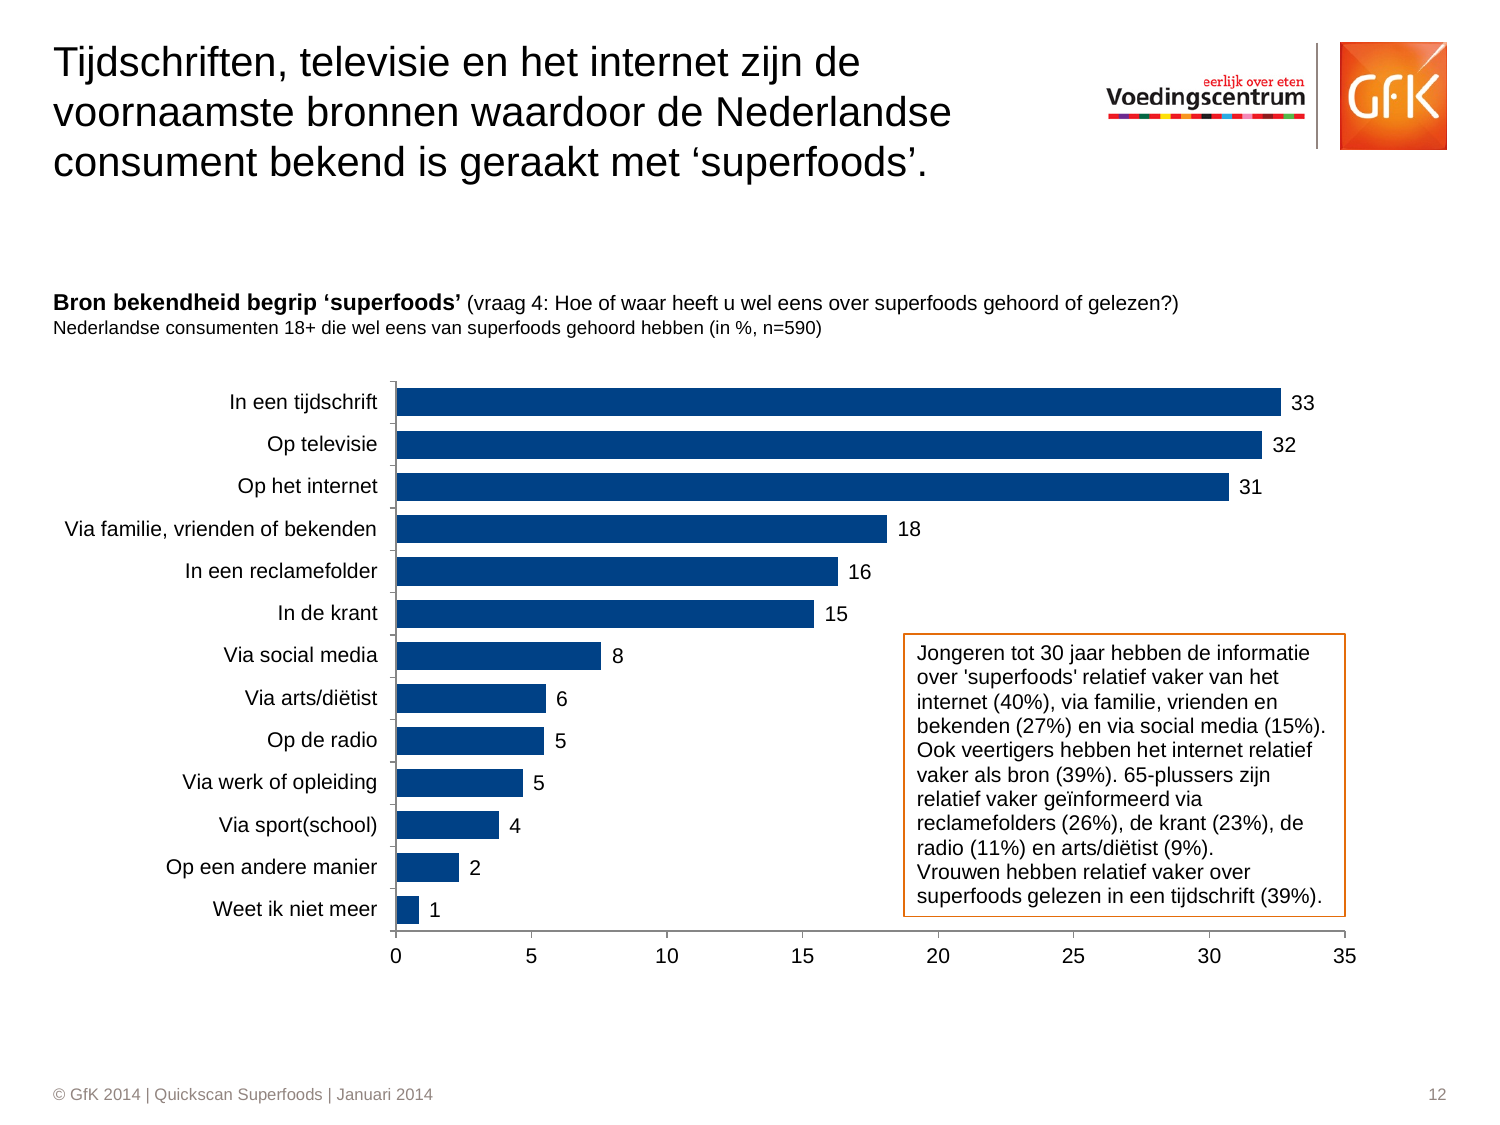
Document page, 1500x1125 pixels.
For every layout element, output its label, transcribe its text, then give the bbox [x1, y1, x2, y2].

picture [1104, 73, 1306, 120]
title Tijdschriften, televisie en het internet zijn de voornaamste bronnen waardoor de Nederlandse consument bekend is geraakt met ‘superfoods’. [53, 42, 1093, 185]
picture [1340, 42, 1447, 150]
picture [52, 361, 1377, 979]
text_box Bron bekendheid begrip ‘superfoods’ (vraag 4: Hoe of waar heeft u wel eens over superfoods gehoord of gelezen?) Nederlandse consumenten 18+ die wel eens van superfoods gehoord hebben (in %, n=590) [53, 231, 1223, 338]
